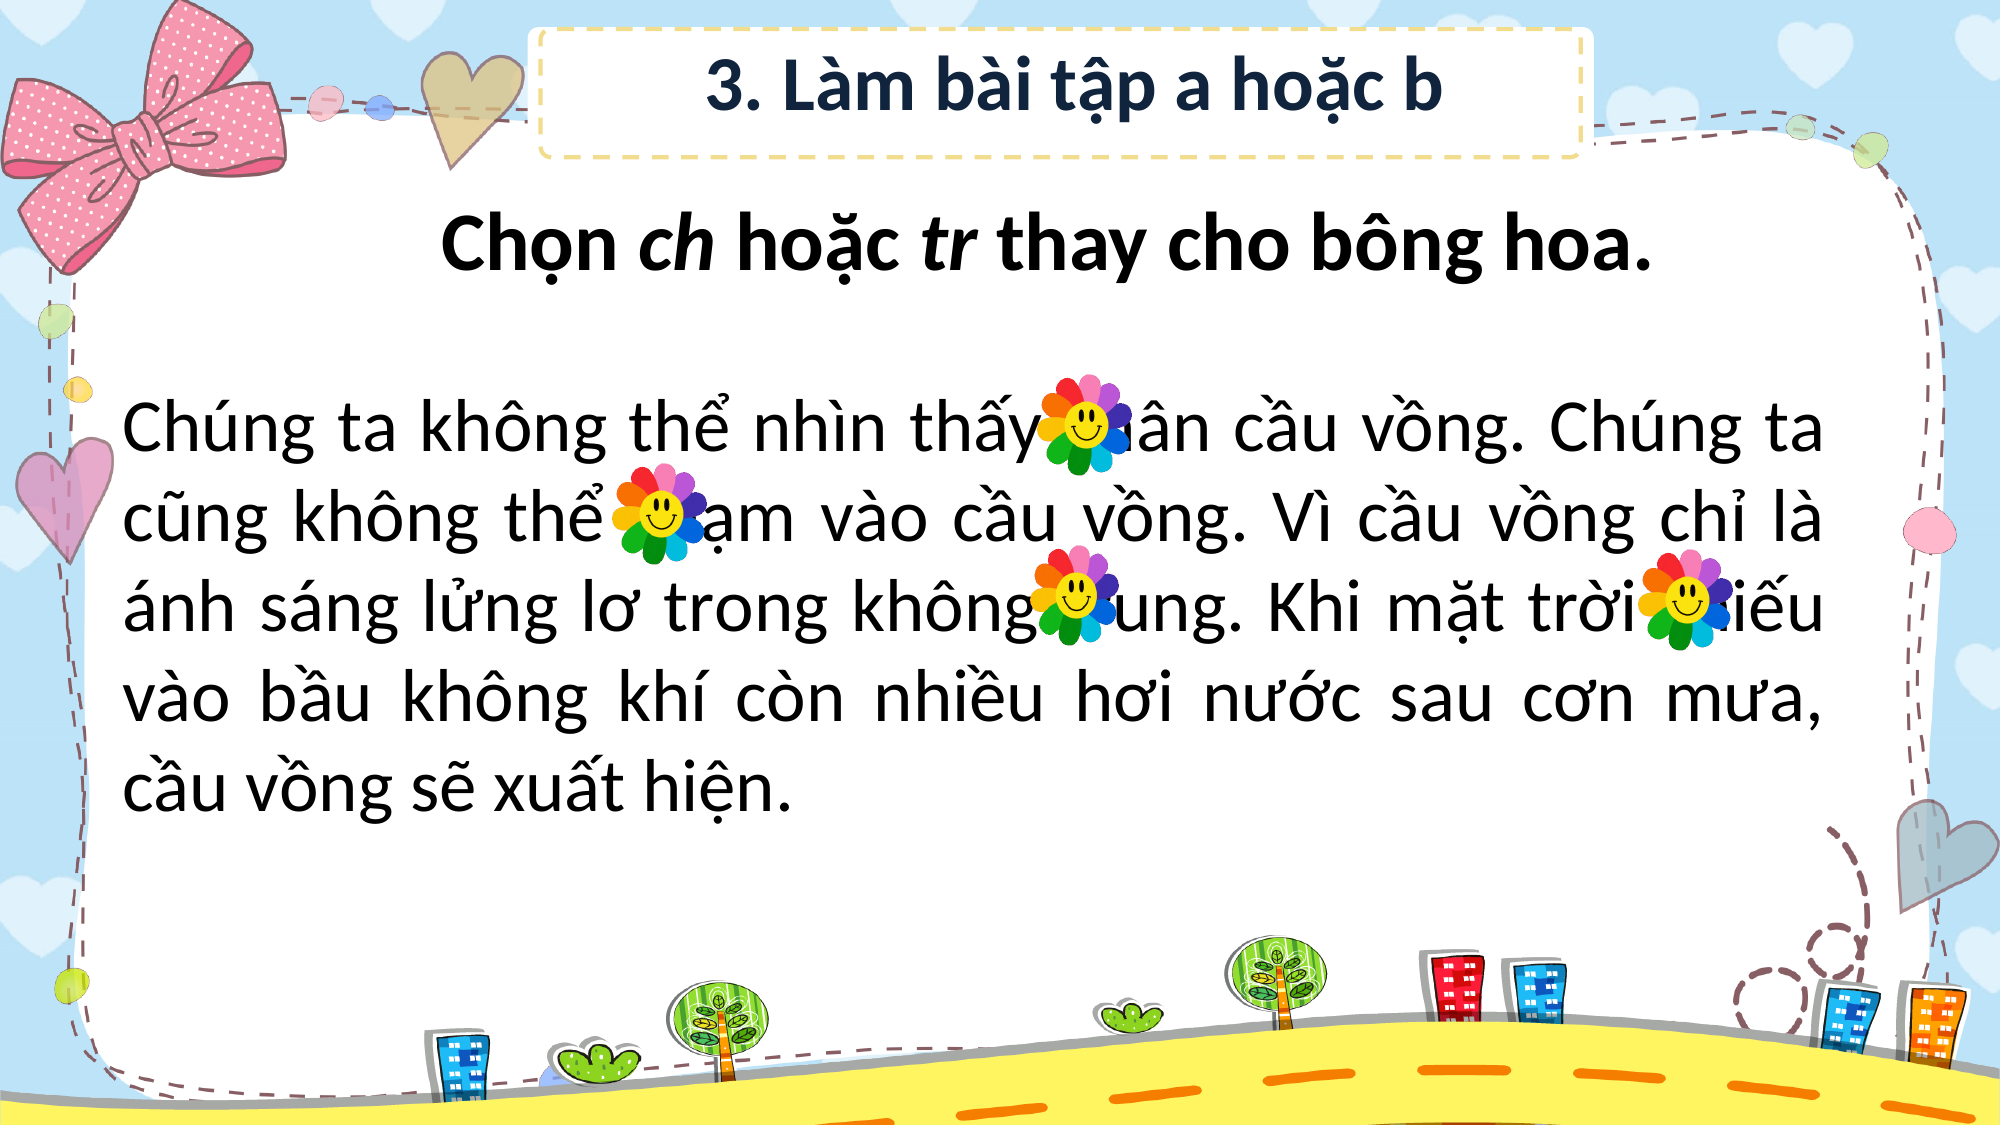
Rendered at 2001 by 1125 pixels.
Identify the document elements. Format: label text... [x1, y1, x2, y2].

picture [0, 0, 2000, 1125]
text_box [527, 26, 1594, 160]
text_box Chọn ch hoặc tr thay cho bông hoa. [426, 179, 1811, 295]
text_box Chúng ta không thể nhìn thấy chân cầu vồng. Chúng ta cũng không thể chạm vào cầu vồng. Vì cầu vồng chỉ là ánh sáng lửng lơ trong không trung. Khi mặt trời chiếu vào bầu không khí còn nhiều hơi nước sau cơn mưa, cầu vồng sẽ xuất hiện. [107, 368, 1841, 834]
